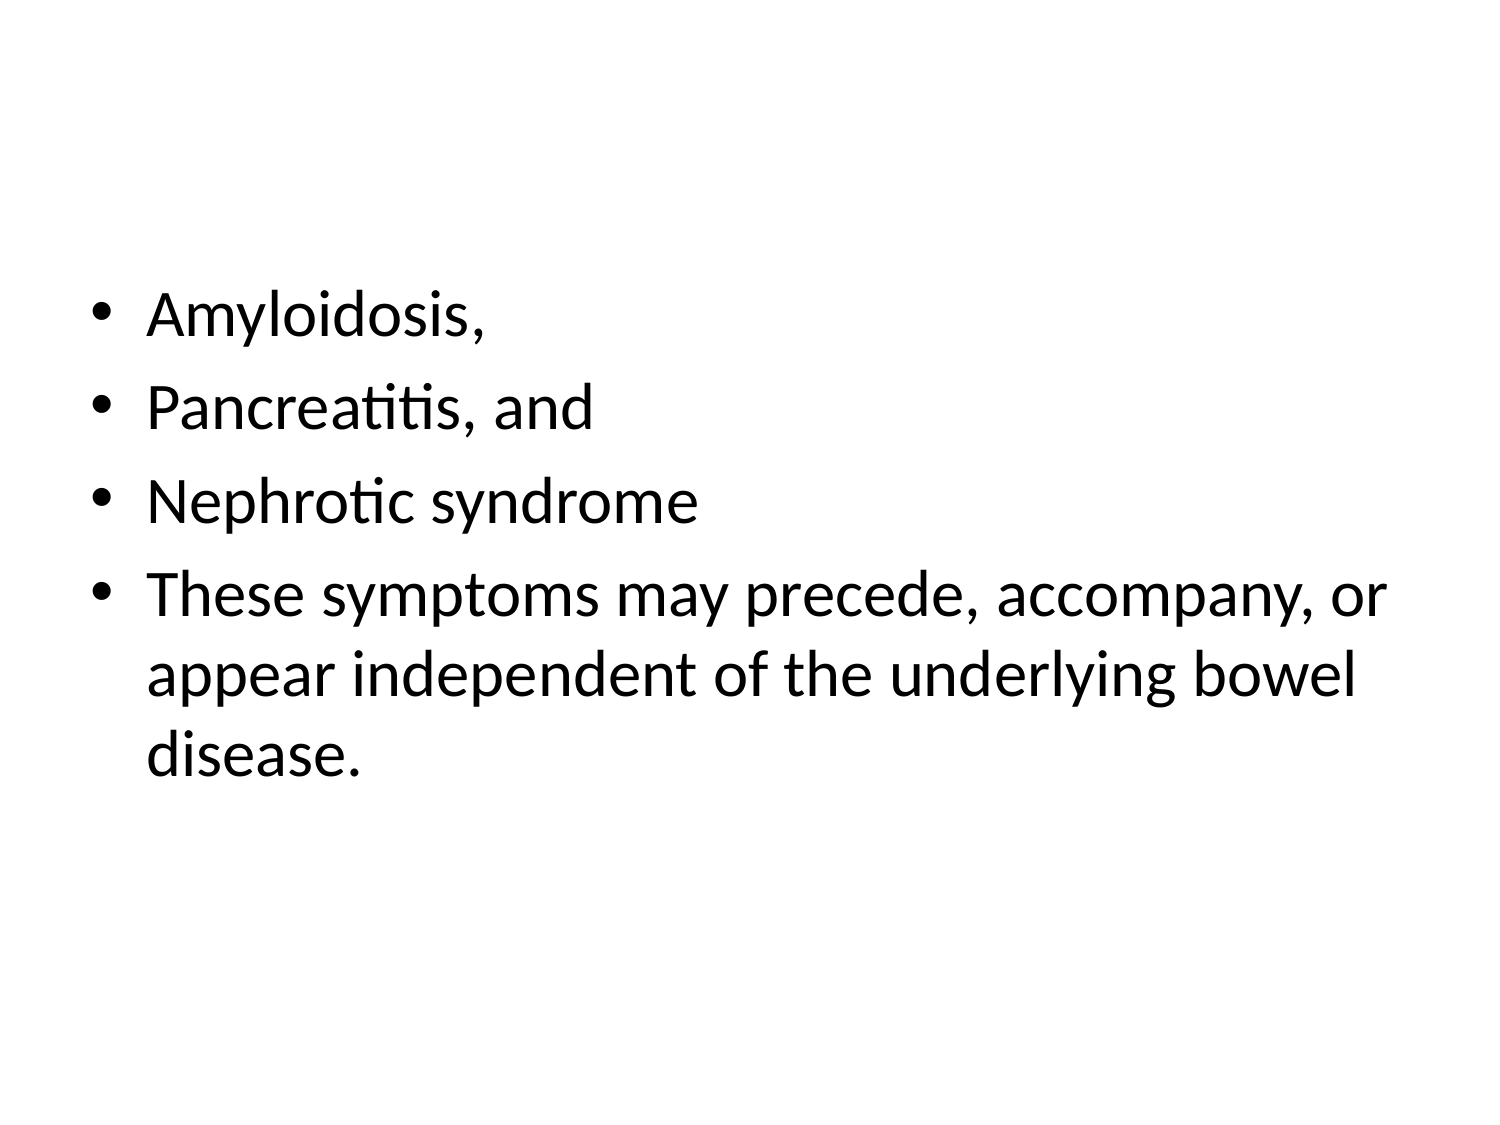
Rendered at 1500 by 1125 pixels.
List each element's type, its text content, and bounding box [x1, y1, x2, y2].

list Amyloidosis, Pancreatitis, and Nephrotic syndrome These symptoms may precede, accompany, or appear independent of the underlying bowel disease. [75, 262, 1425, 1005]
